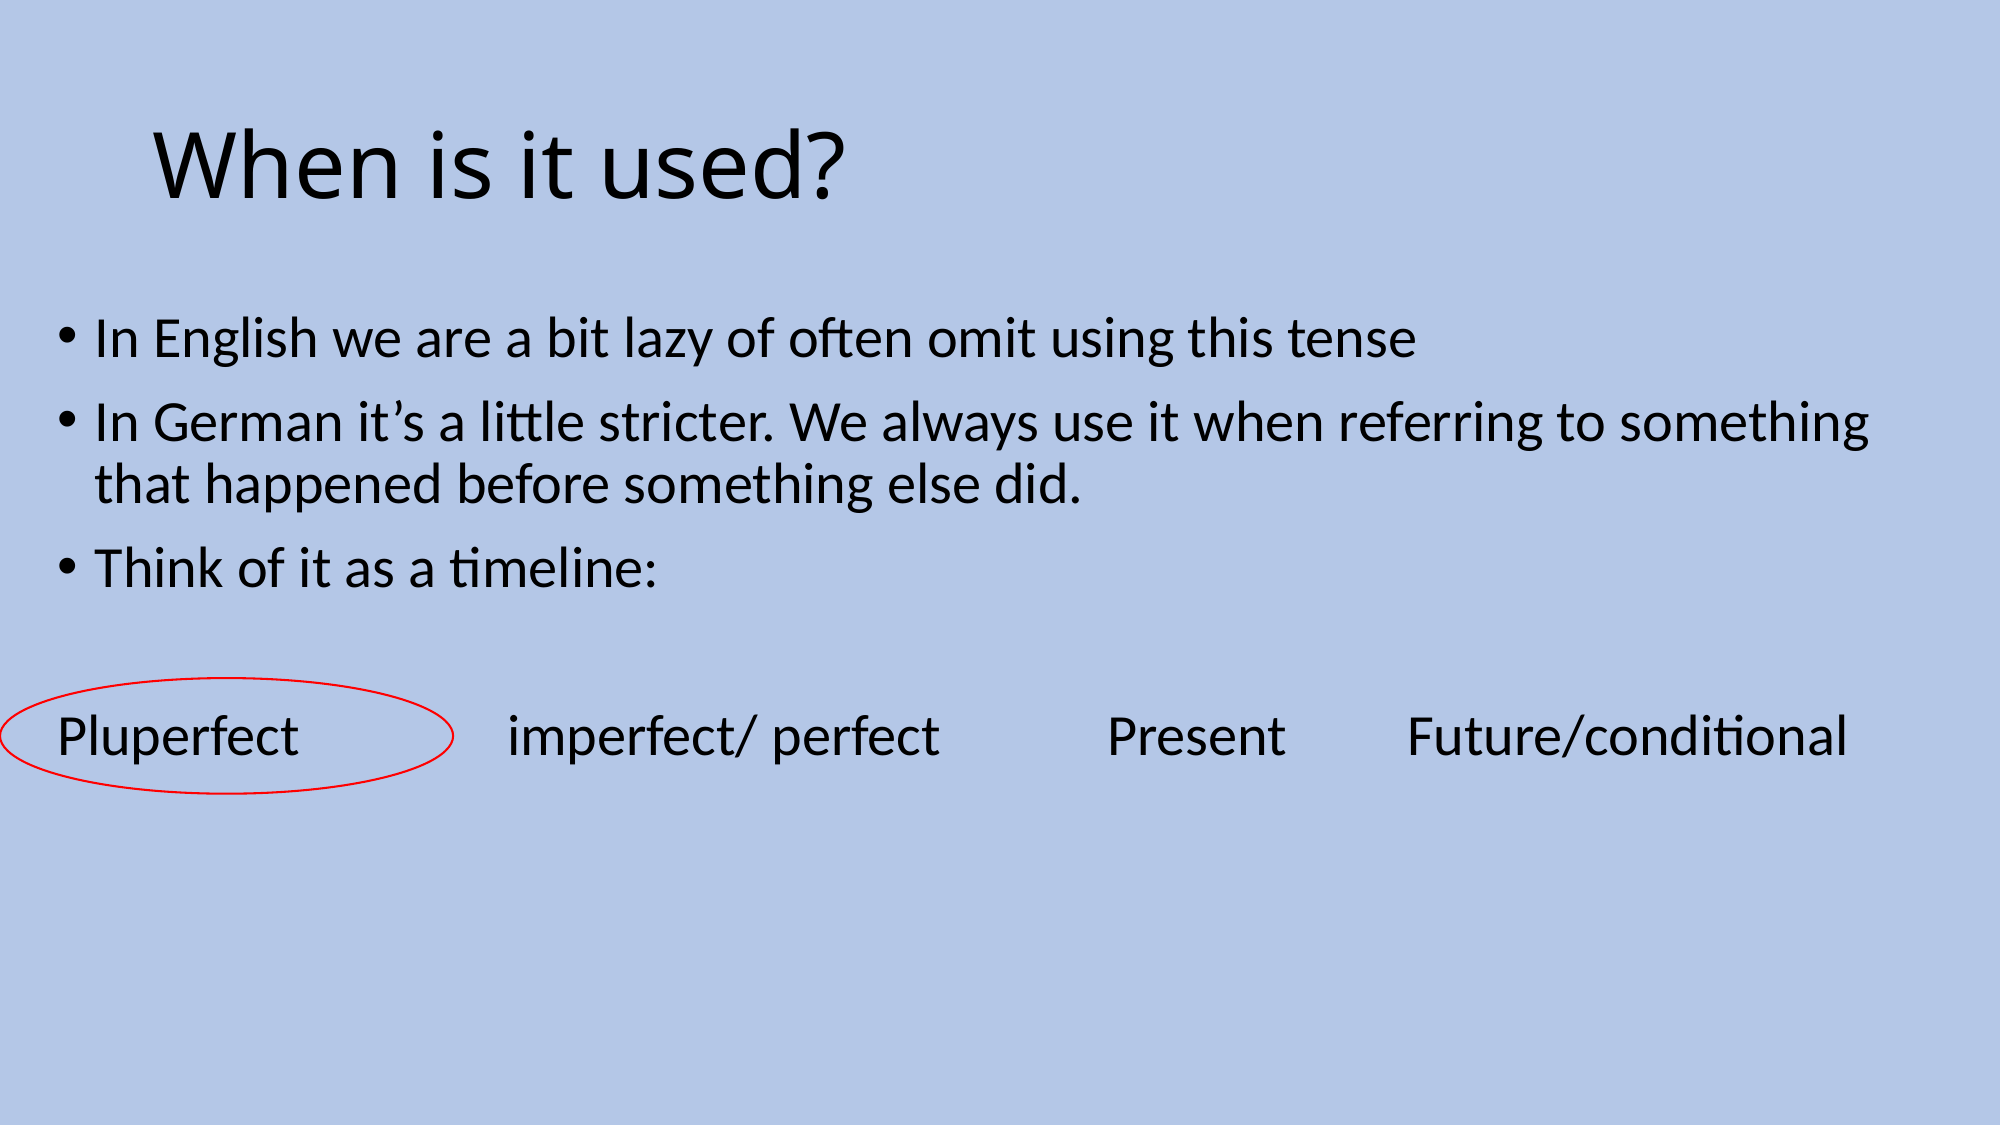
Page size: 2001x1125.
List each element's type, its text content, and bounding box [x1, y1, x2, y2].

text_box [0, 677, 455, 795]
title When is it used? [137, 59, 1863, 278]
list In English we are a bit lazy of often omit using this tense In German it’s a little stricter. We always use it when referring to something that happened before something else did. Think of it as a timeline: Pluperfect imperfect/ perfect Present Future/conditional [42, 299, 1966, 1014]
